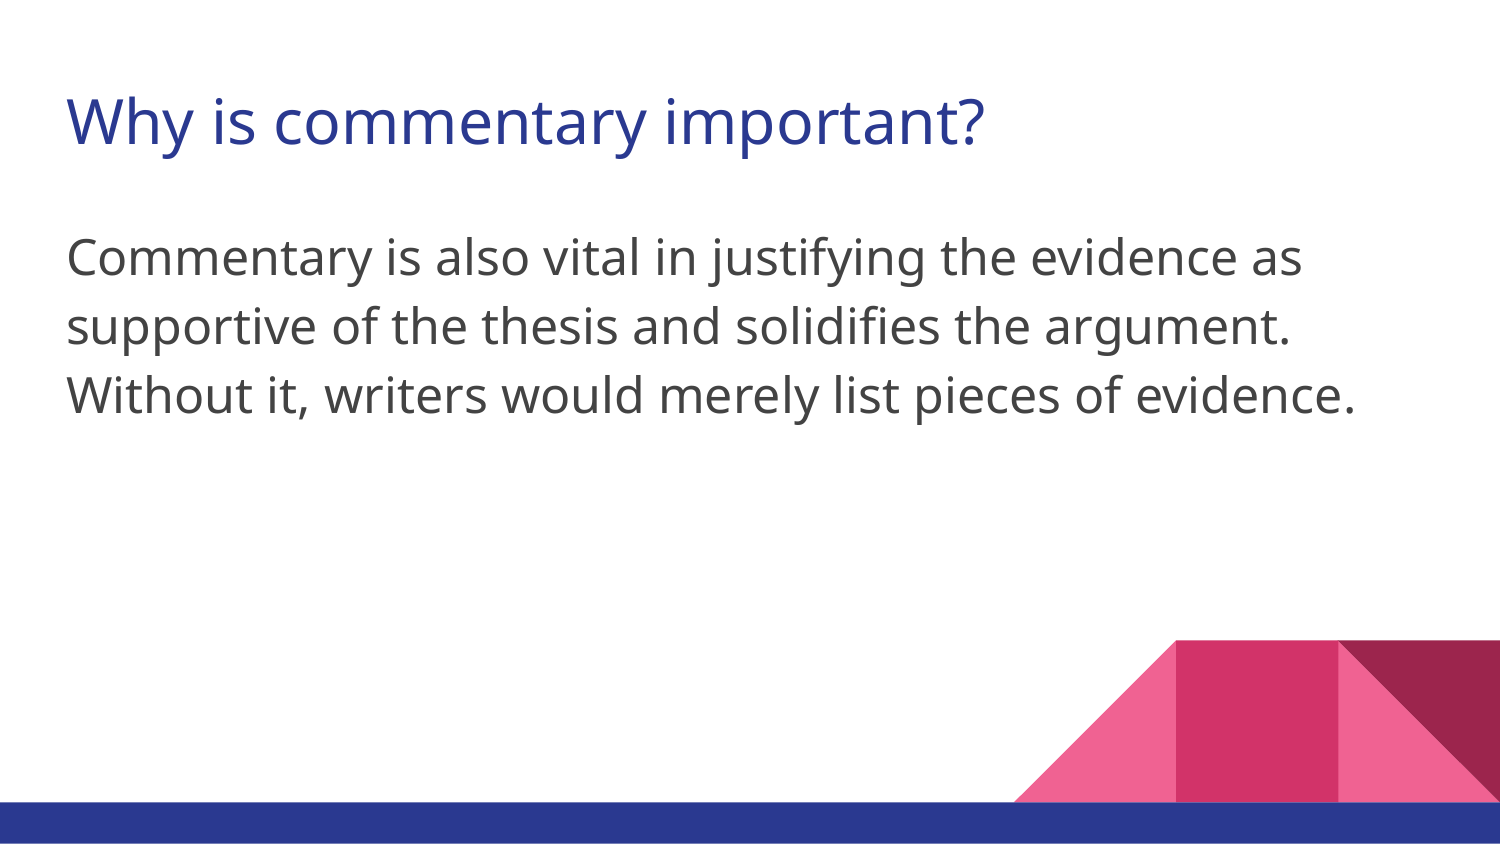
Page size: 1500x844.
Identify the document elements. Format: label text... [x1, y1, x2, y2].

title Why is commentary important? [51, 67, 1449, 167]
list Commentary is also vital in justifying the evidence as supportive of the thesis and solidifies the argument. Without it, writers would merely list pieces of evidence. [51, 201, 1449, 750]
